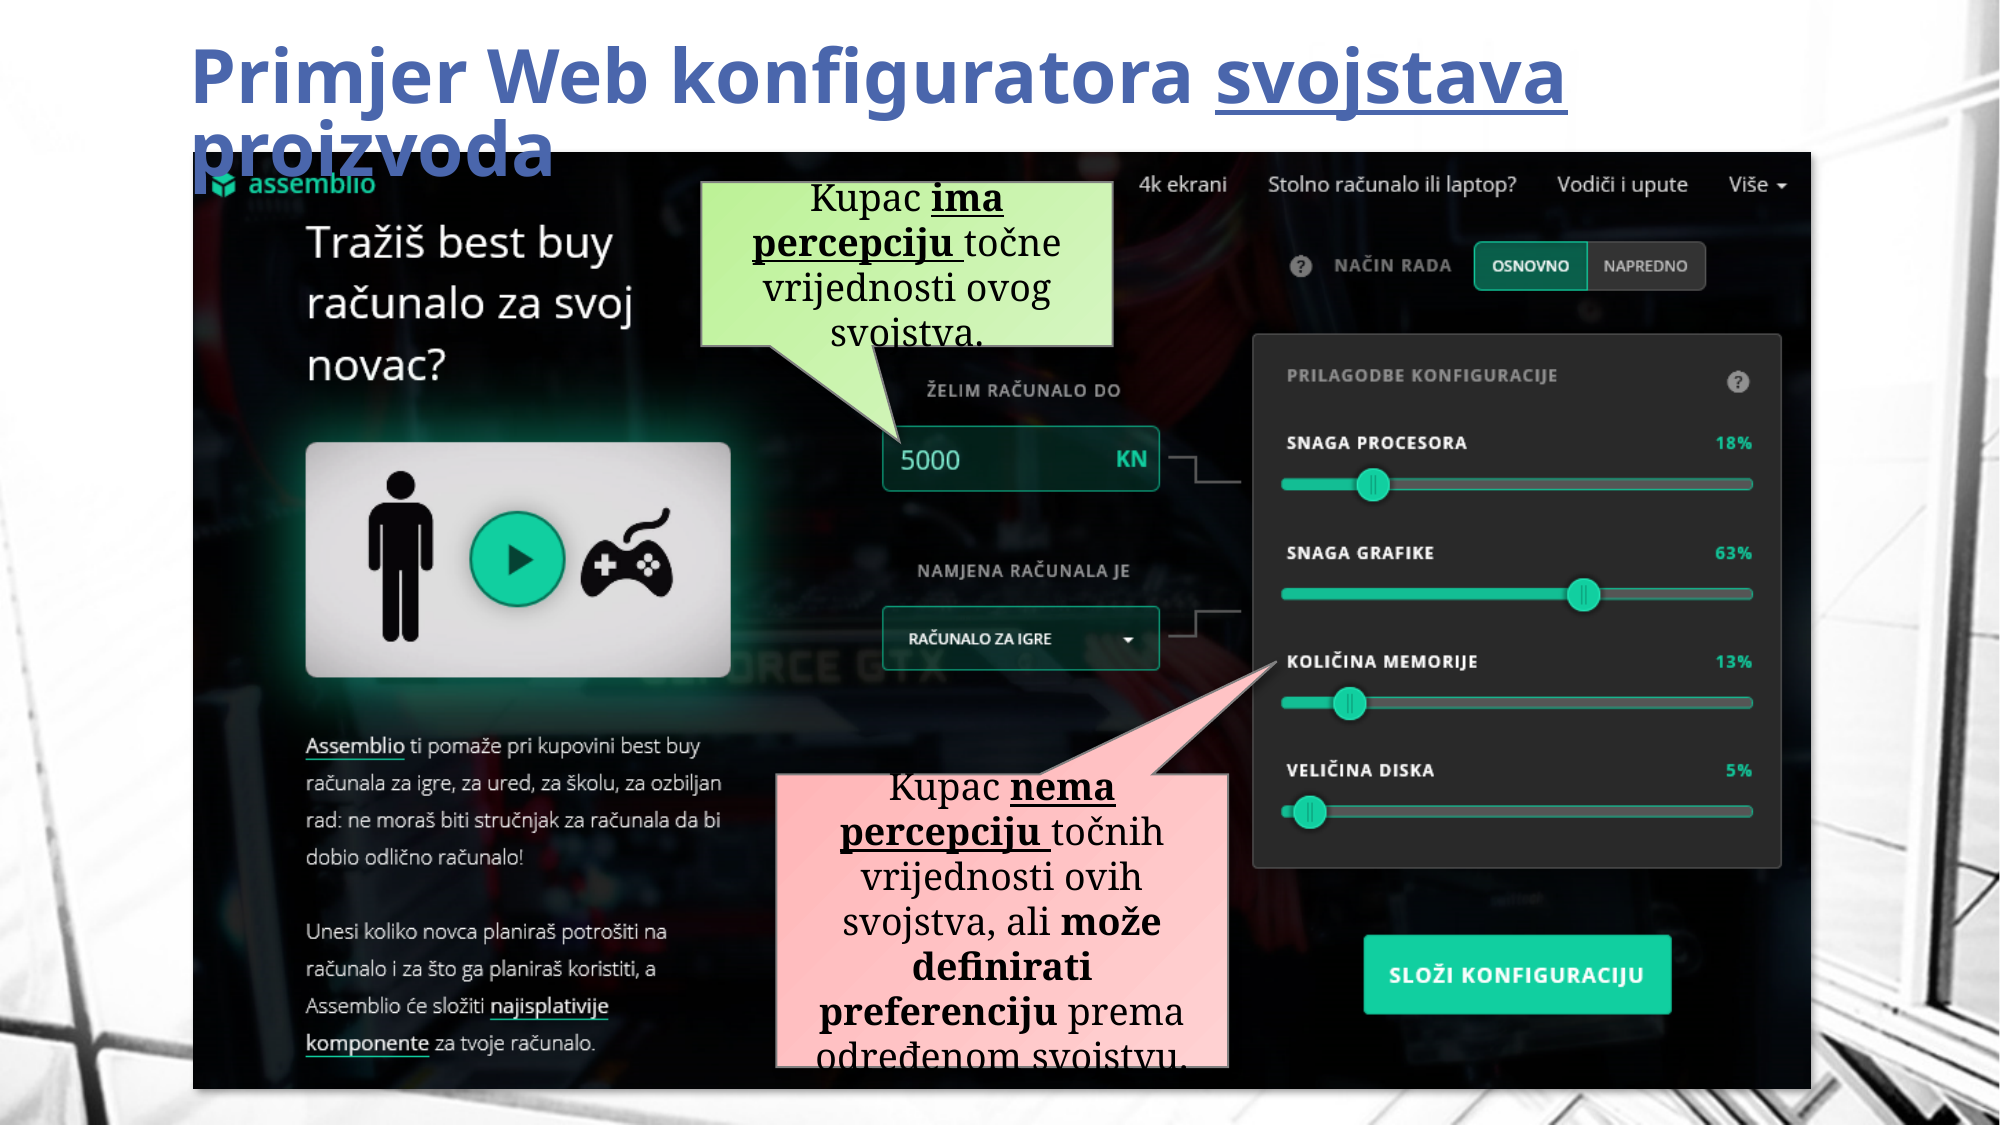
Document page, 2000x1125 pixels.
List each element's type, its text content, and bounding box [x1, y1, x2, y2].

picture [0, 0, 2000, 1125]
text_box Primjer Web konfiguratora svojstava proizvoda [174, 39, 1941, 214]
